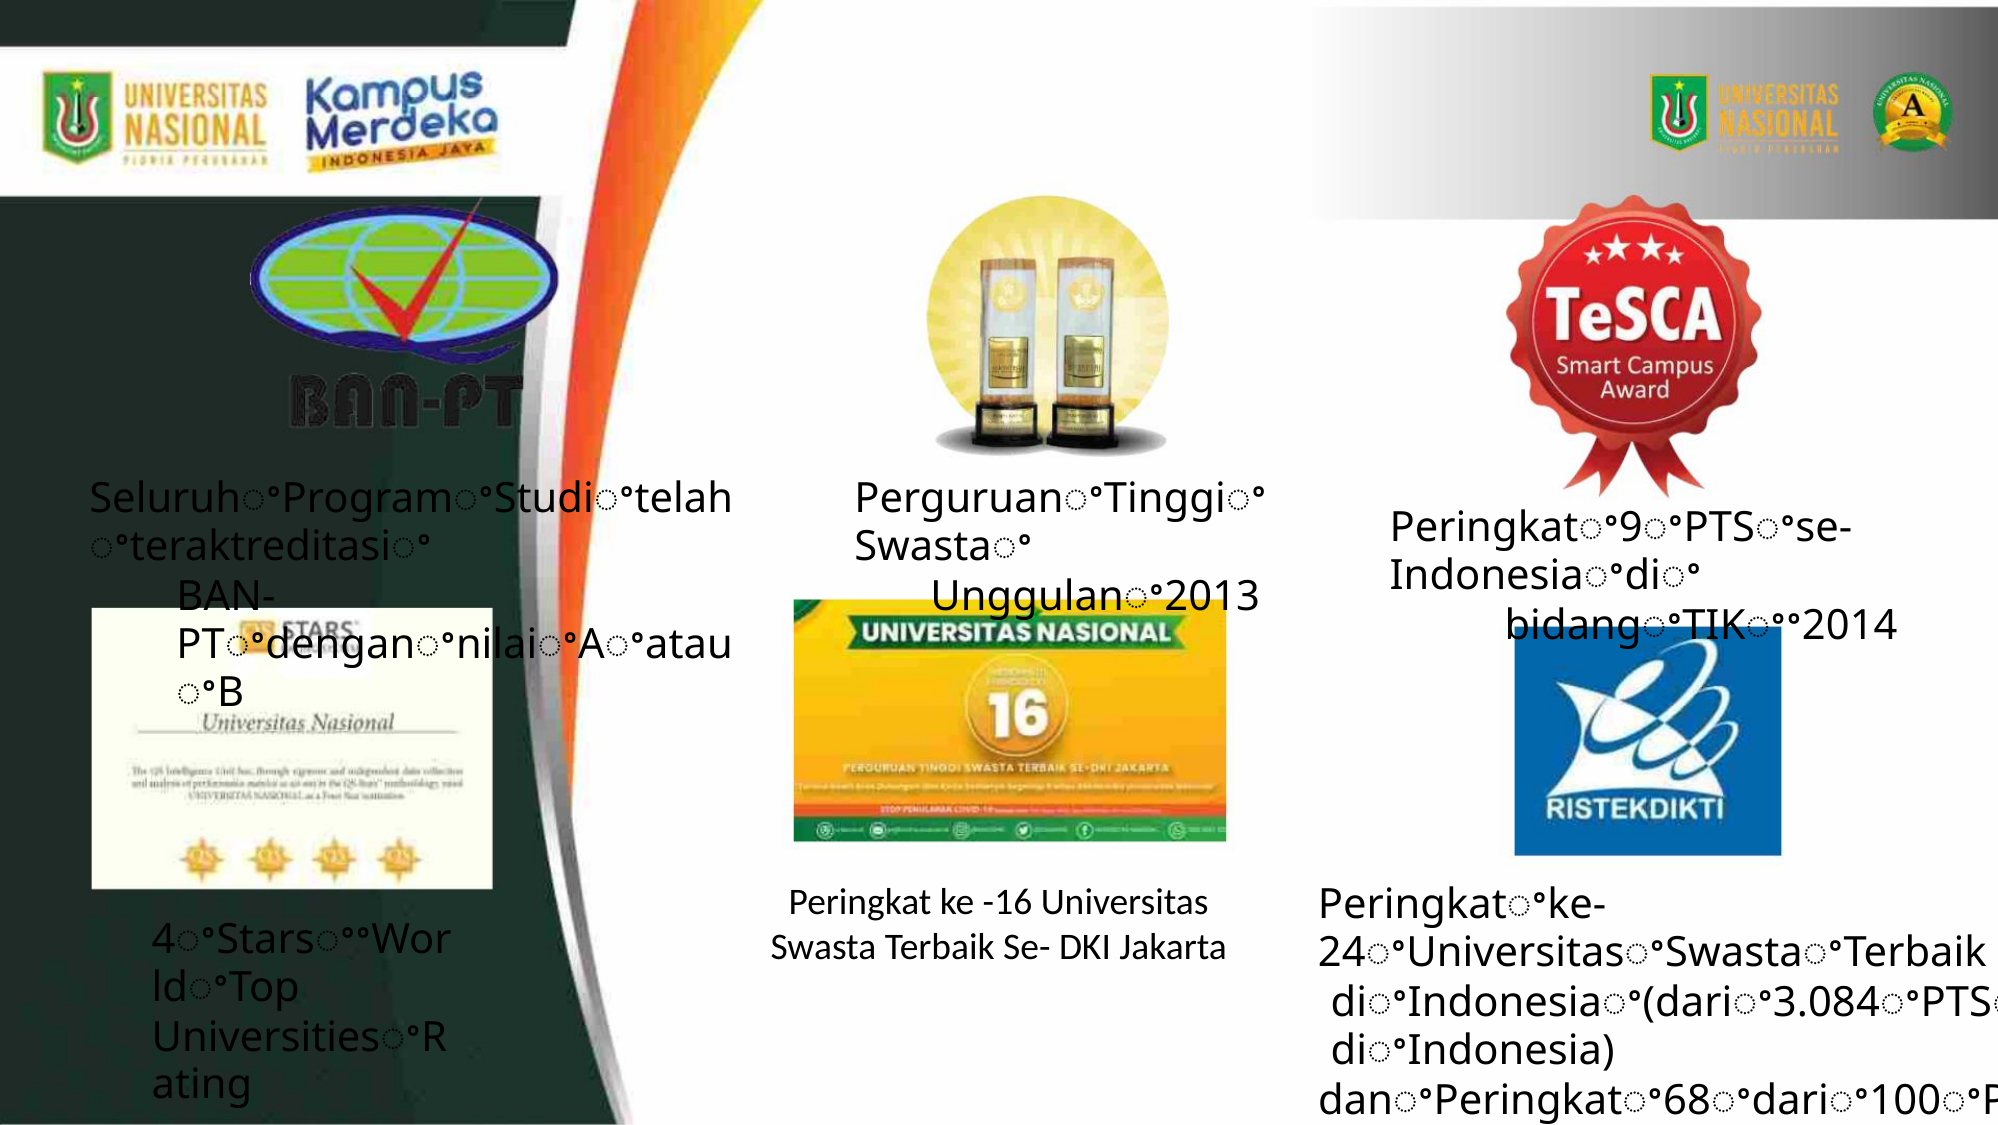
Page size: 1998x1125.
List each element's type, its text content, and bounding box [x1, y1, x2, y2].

text_box [0, 0, 1998, 1125]
text_box Peringkat ke -16 Universitas Swasta Terbaik Se- DKI Jakarta [770, 884, 1258, 968]
text_box SeluruhꢀProgramꢀStudiꢀtelahꢀteraktreditasiꢀ BAN-PTꢀdenganꢀnilaiꢀAꢀatauꢀB [89, 473, 759, 715]
text_box Peringkatꢀke-24ꢀUniversitasꢀSwastaꢀTerbaik diꢀIndonesiaꢀ(dariꢀ3.084ꢀPTSꢀdiꢀIndonesia) danꢀPeringkatꢀ68ꢀdariꢀ100ꢀPerguruanꢀTinggi Terbaikꢀse-IndonesiaꢀꢀKEMENRISTEKꢀDIKTIꢀ201 [1266, 879, 1998, 1125]
text_box PerguruanꢀTinggiꢀSwastaꢀ Unggulanꢀ2013 [854, 473, 1273, 619]
text_box Peringkatꢀ9ꢀPTSꢀse-Indonesiaꢀdiꢀ bidangꢀTIKꢀꢀ2014 [1389, 502, 1915, 648]
text_box 4ꢀStarsꢀꢀWorldꢀTop UniversitiesꢀRating [151, 913, 462, 1107]
